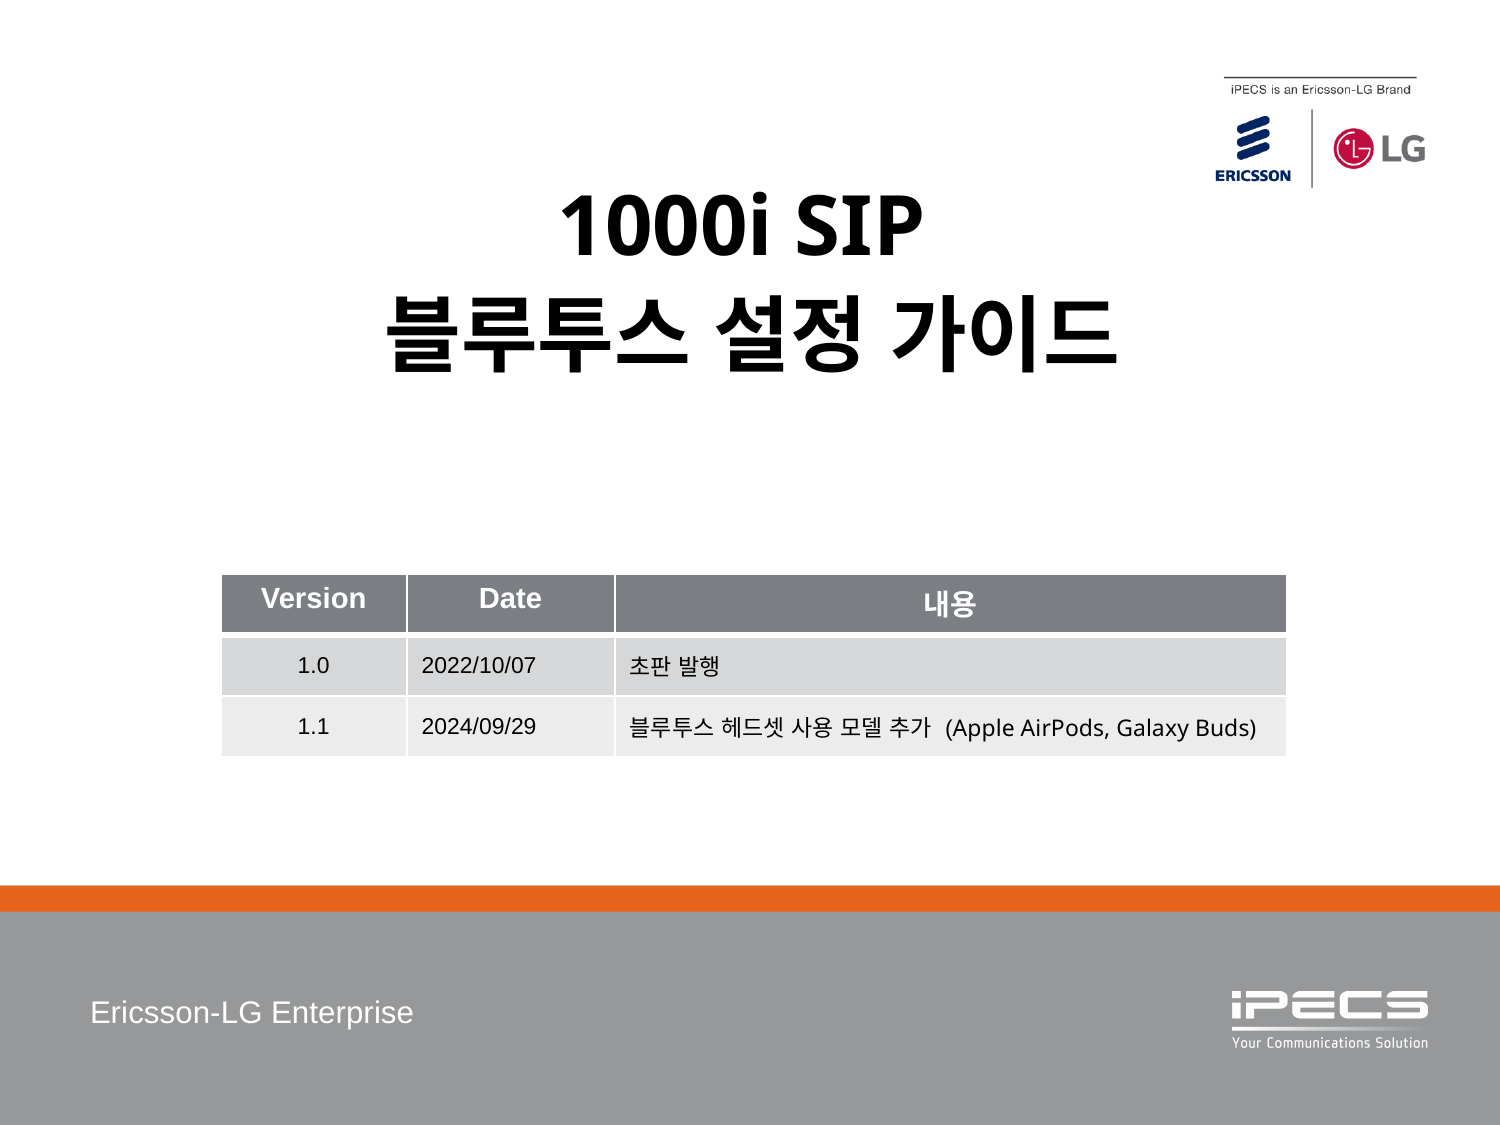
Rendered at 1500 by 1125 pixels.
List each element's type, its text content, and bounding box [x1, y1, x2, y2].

picture [1203, 68, 1436, 196]
list Ericsson-LG Enterprise [74, 984, 592, 1044]
table_header Date [408, 575, 614, 632]
table_cell 초판 발행 [616, 638, 1286, 695]
table_cell 2022/10/07 [408, 638, 614, 695]
table_header Version [222, 575, 406, 632]
table_cell 1.0 [222, 638, 406, 695]
title 1000i SIP 블루투스 설정 가이드 [74, 76, 1431, 469]
table_cell 1.1 [222, 697, 406, 756]
table_header 내용 [616, 575, 1286, 632]
table_cell 블루투스 헤드셋 사용 모델 추가 (Apple AirPods, Galaxy Buds) [616, 697, 1286, 756]
picture [1232, 991, 1428, 1048]
table_cell 2024/09/29 [408, 697, 614, 756]
